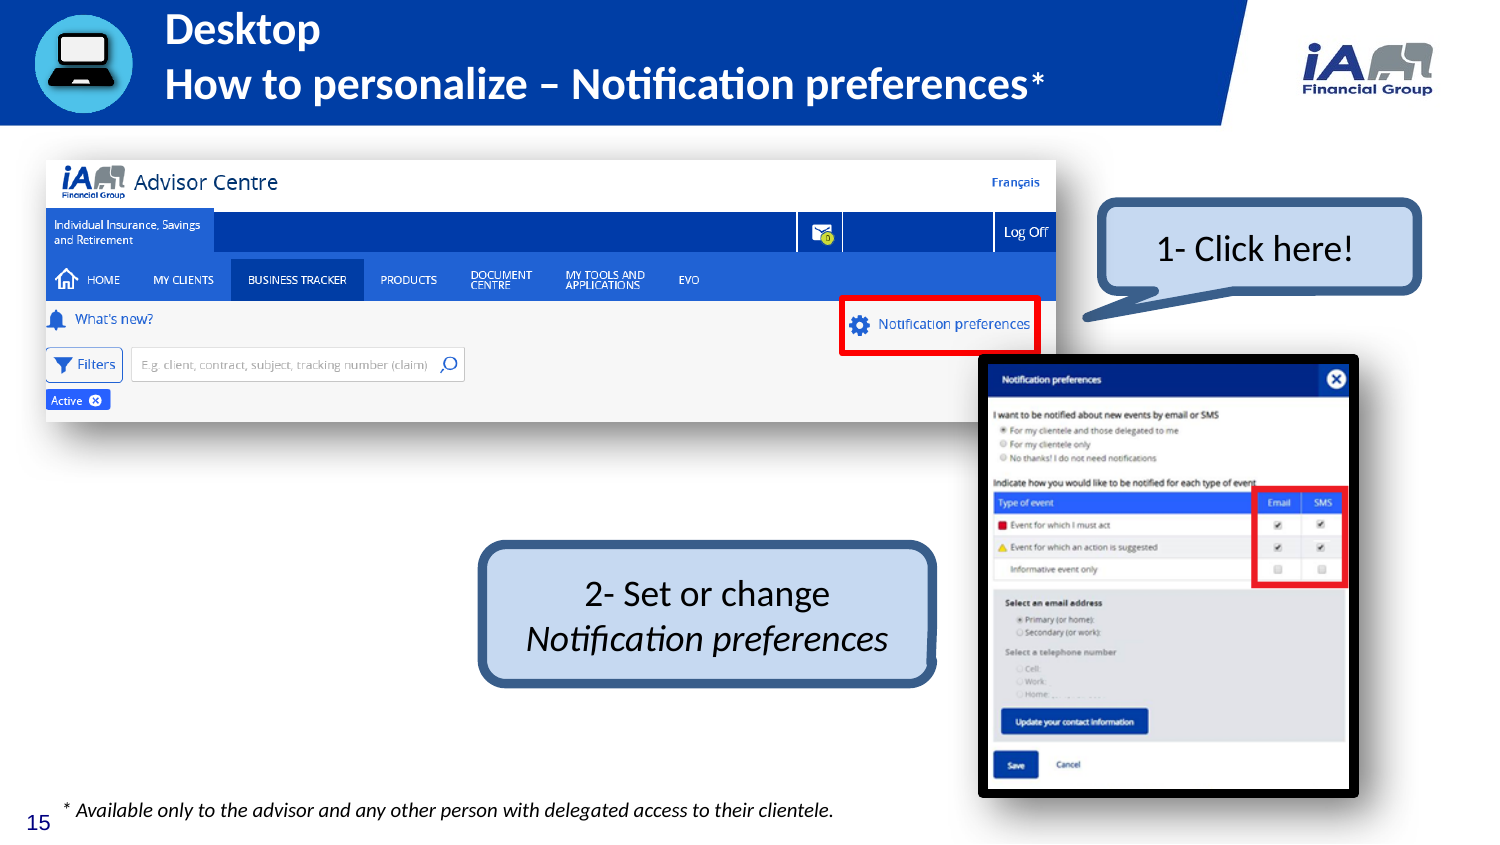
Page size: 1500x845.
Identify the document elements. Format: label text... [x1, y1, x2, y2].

picture [0, 0, 1500, 844]
text_box 1- Click here! [1103, 199, 1420, 317]
text_box 2- Set or change Notification preferences [480, 542, 935, 686]
text_box * Available only to the advisor and any other person with delegated access to their clientele. [46, 788, 978, 829]
title Desktop How to personalize – Notification preferences* [190, 44, 1375, 116]
